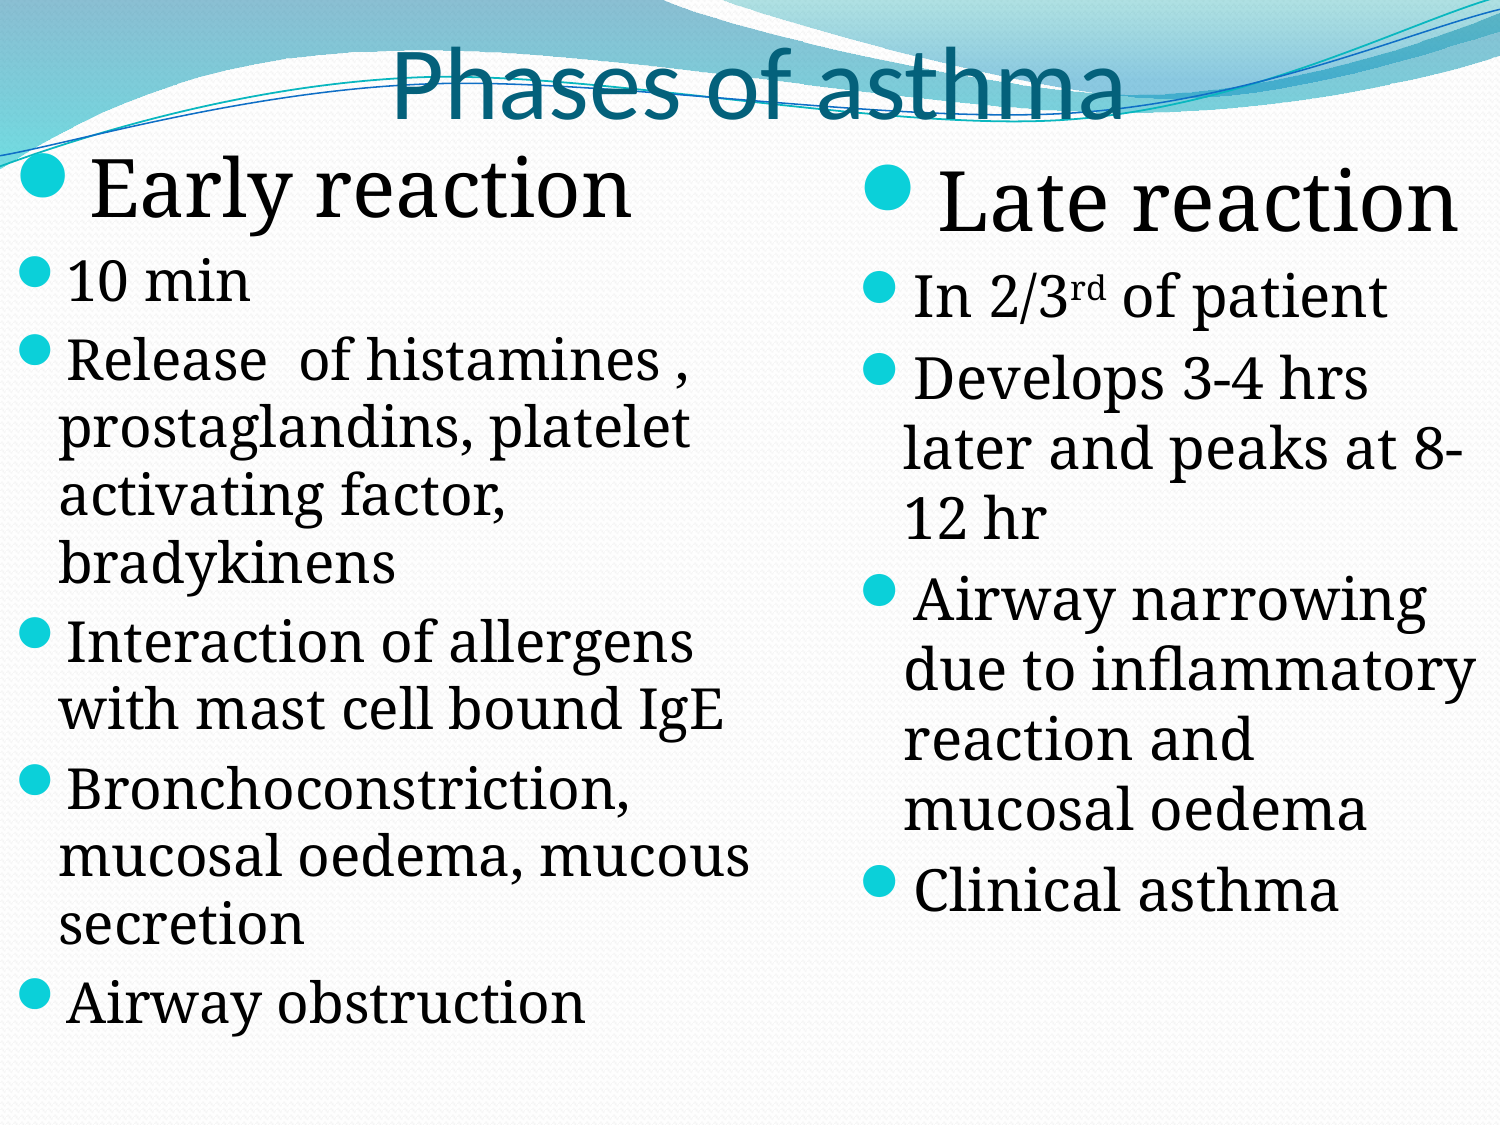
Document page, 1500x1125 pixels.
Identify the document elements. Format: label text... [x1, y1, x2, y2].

list Late reaction In 2/3rd of patient Develops 3-4 hrs later and peaks at 8-12 hr Airway narrowing due to inflammatory reaction and mucosal oedema Clinical asthma [843, 140, 1500, 1043]
list Early reaction 10 min Release of histamines , prostaglandins, platelet activating factor, bradykinens Interaction of allergens with mast cell bound IgE Bronchoconstriction, mucosal oedema, mucous secretion Airway obstruction [0, 128, 821, 1043]
title Phases of asthma [93, 0, 1425, 141]
